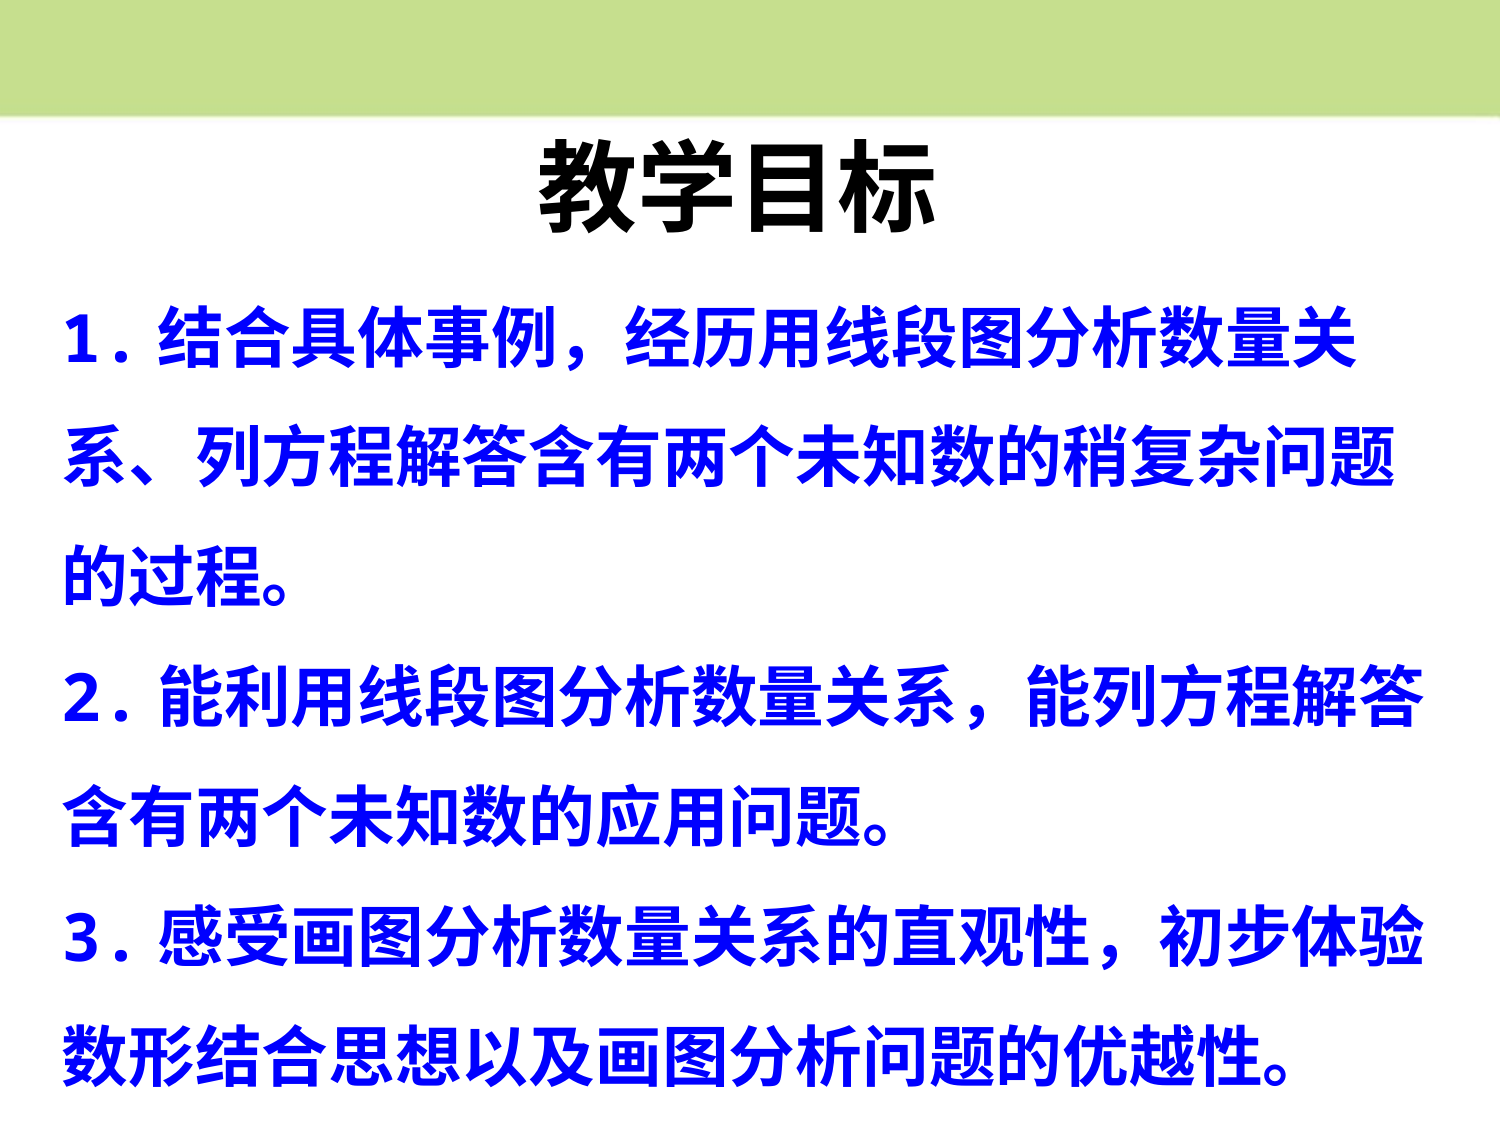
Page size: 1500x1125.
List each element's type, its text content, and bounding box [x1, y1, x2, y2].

picture [0, 0, 1500, 1125]
text_box 1.结合具体事例，经历用线段图分析数量关系、列方程解答含有两个未知数的稍复杂问题的过程。 2.能利用线段图分析数量关系，能列方程解答含有两个未知数的应用问题。 3.感受画图分析数量关系的直观性，初步体验数形结合思想以及画图分析问题的优越性。 [46, 247, 1450, 1103]
text_box 教学目标 [487, 117, 988, 253]
